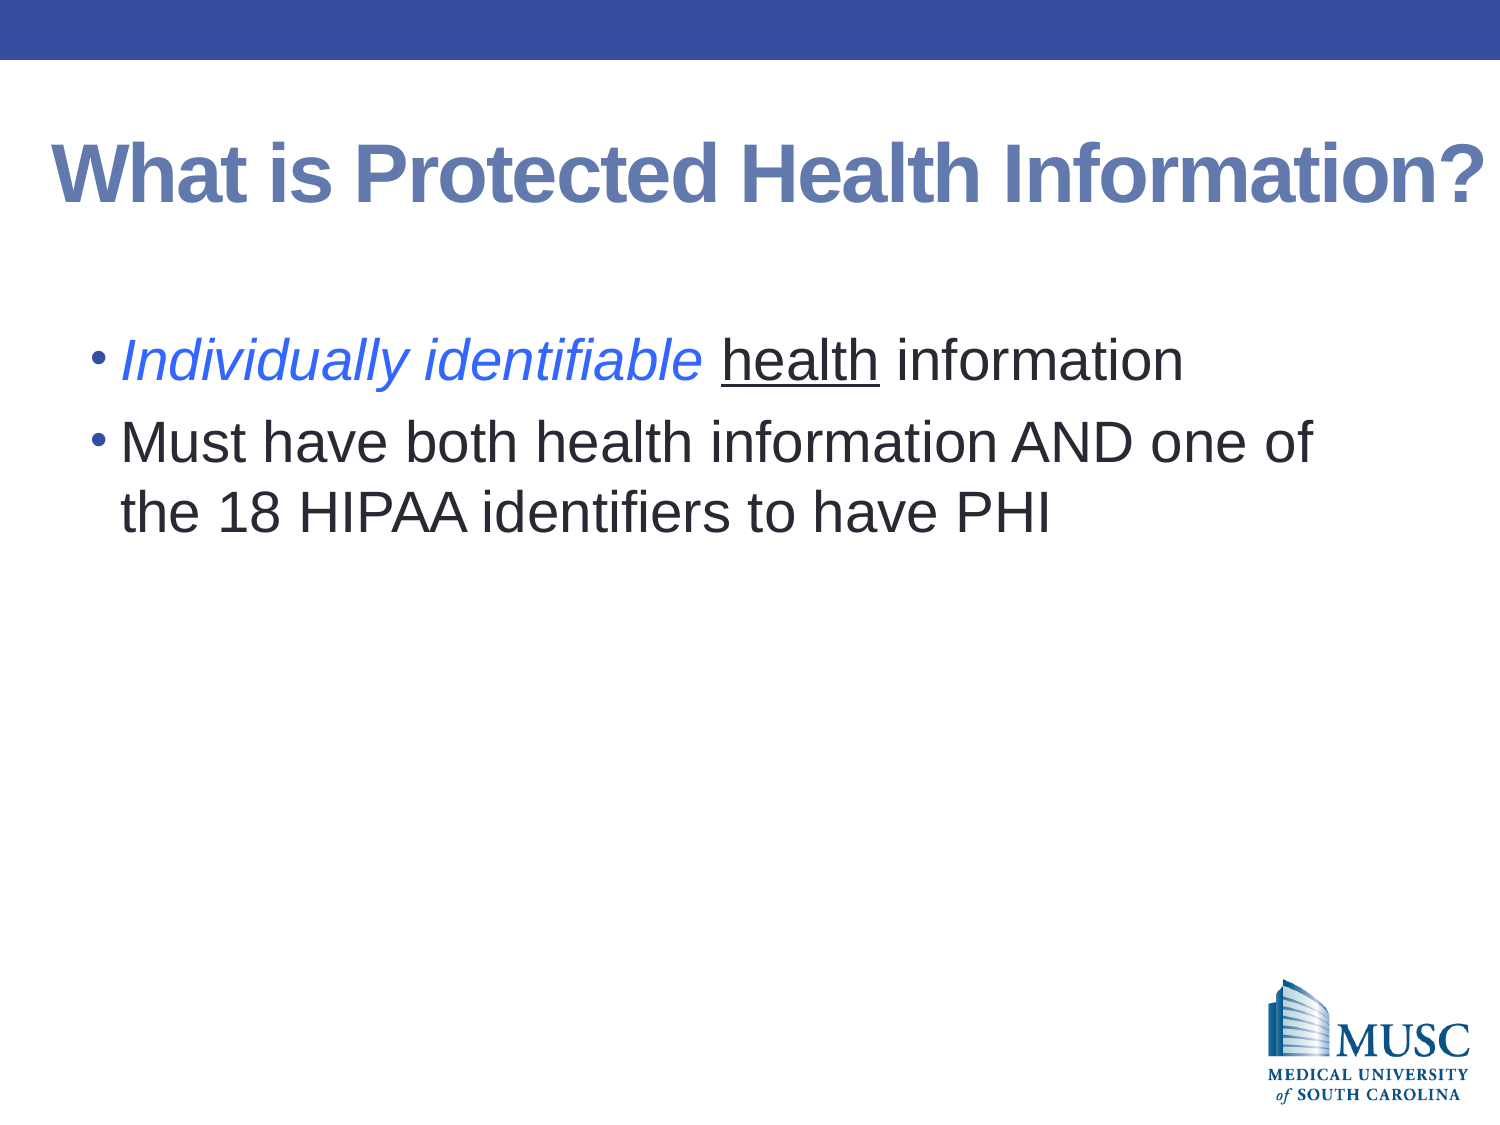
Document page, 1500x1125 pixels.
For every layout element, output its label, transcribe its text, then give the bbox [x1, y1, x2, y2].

list Individually identifiable health information Must have both health information AND one of the 18 HIPAA identifiers to have PHI [75, 314, 1425, 1090]
title What is Protected Health Information? [36, 87, 1500, 250]
picture [1250, 973, 1482, 1110]
